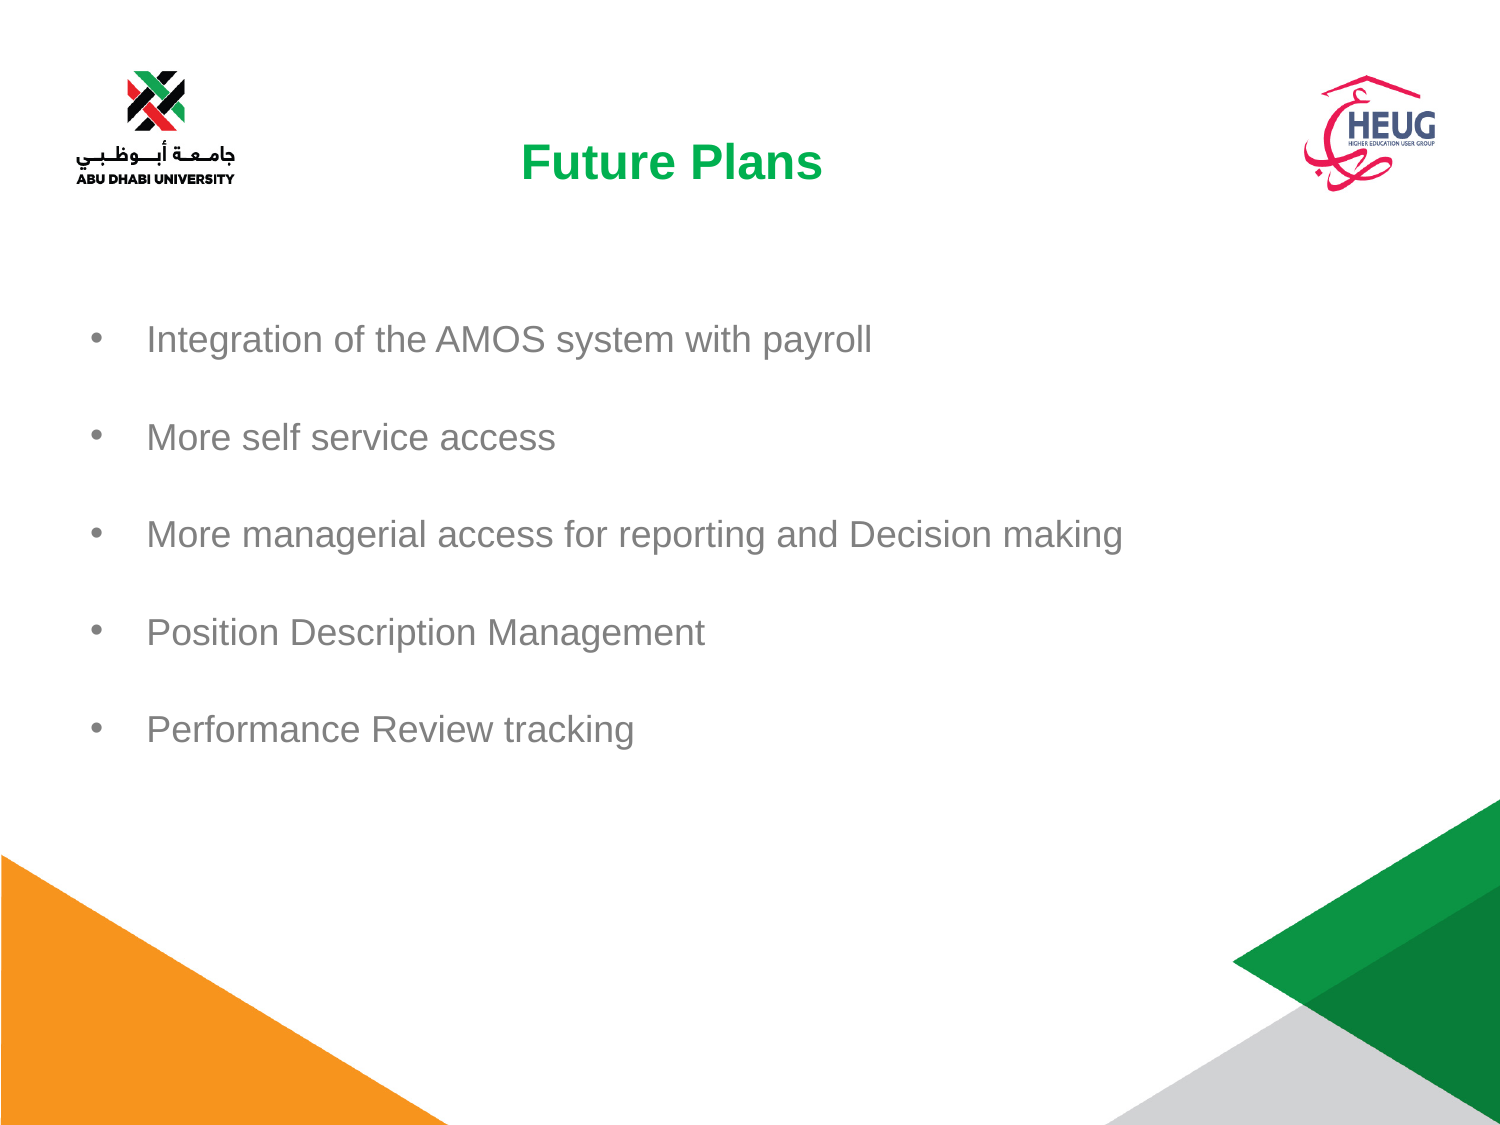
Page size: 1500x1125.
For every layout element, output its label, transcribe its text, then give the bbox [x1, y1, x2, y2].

list Integration of the AMOS system with payroll More self service access More managerial access for reporting and Decision making Position Description Management Performance Review tracking [75, 262, 1425, 1005]
text_box Future Plans [506, 122, 839, 198]
picture [0, 0, 1500, 1125]
